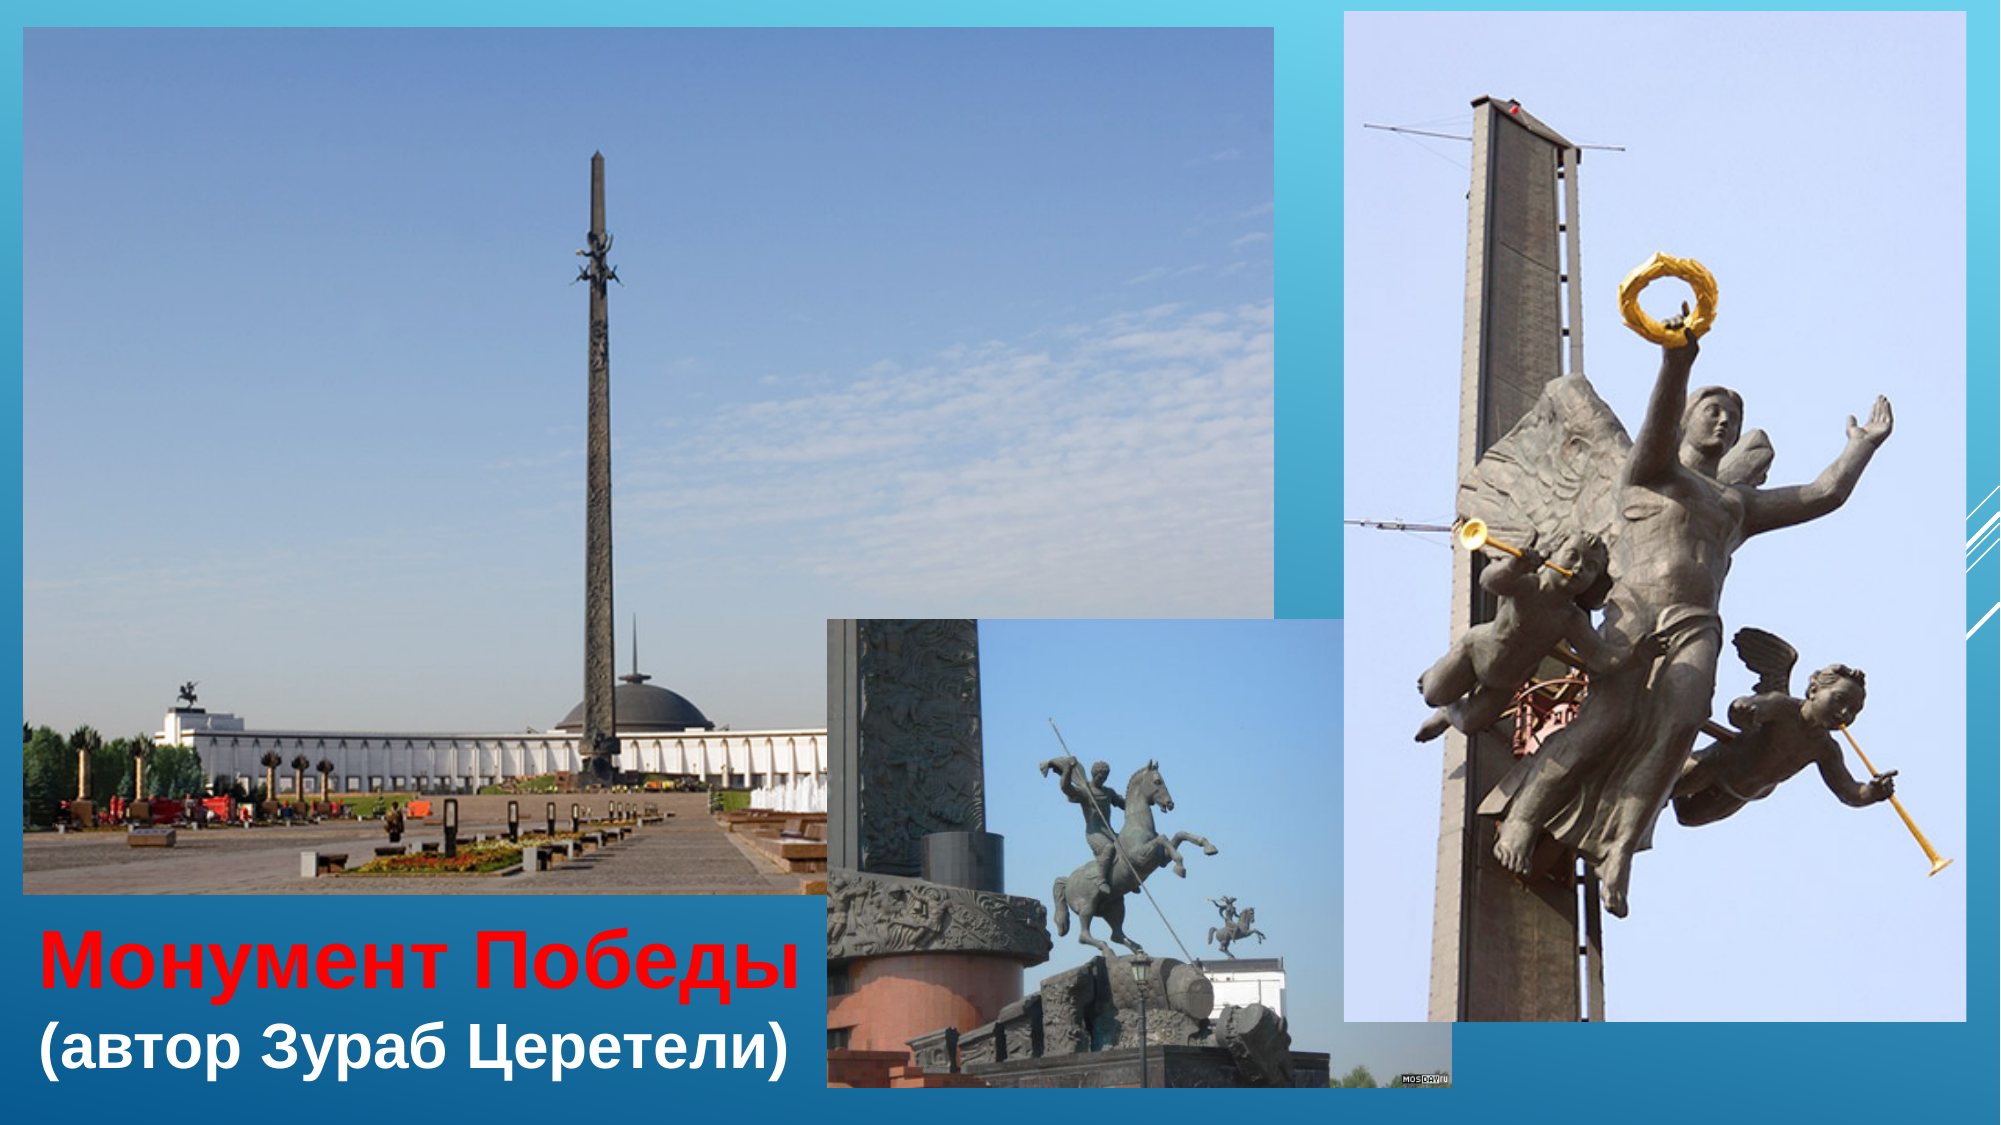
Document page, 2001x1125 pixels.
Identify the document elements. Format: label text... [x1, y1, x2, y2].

picture [23, 10, 1967, 1088]
title Монумент Победы (автор Зураб Церетели) [23, 897, 824, 1090]
